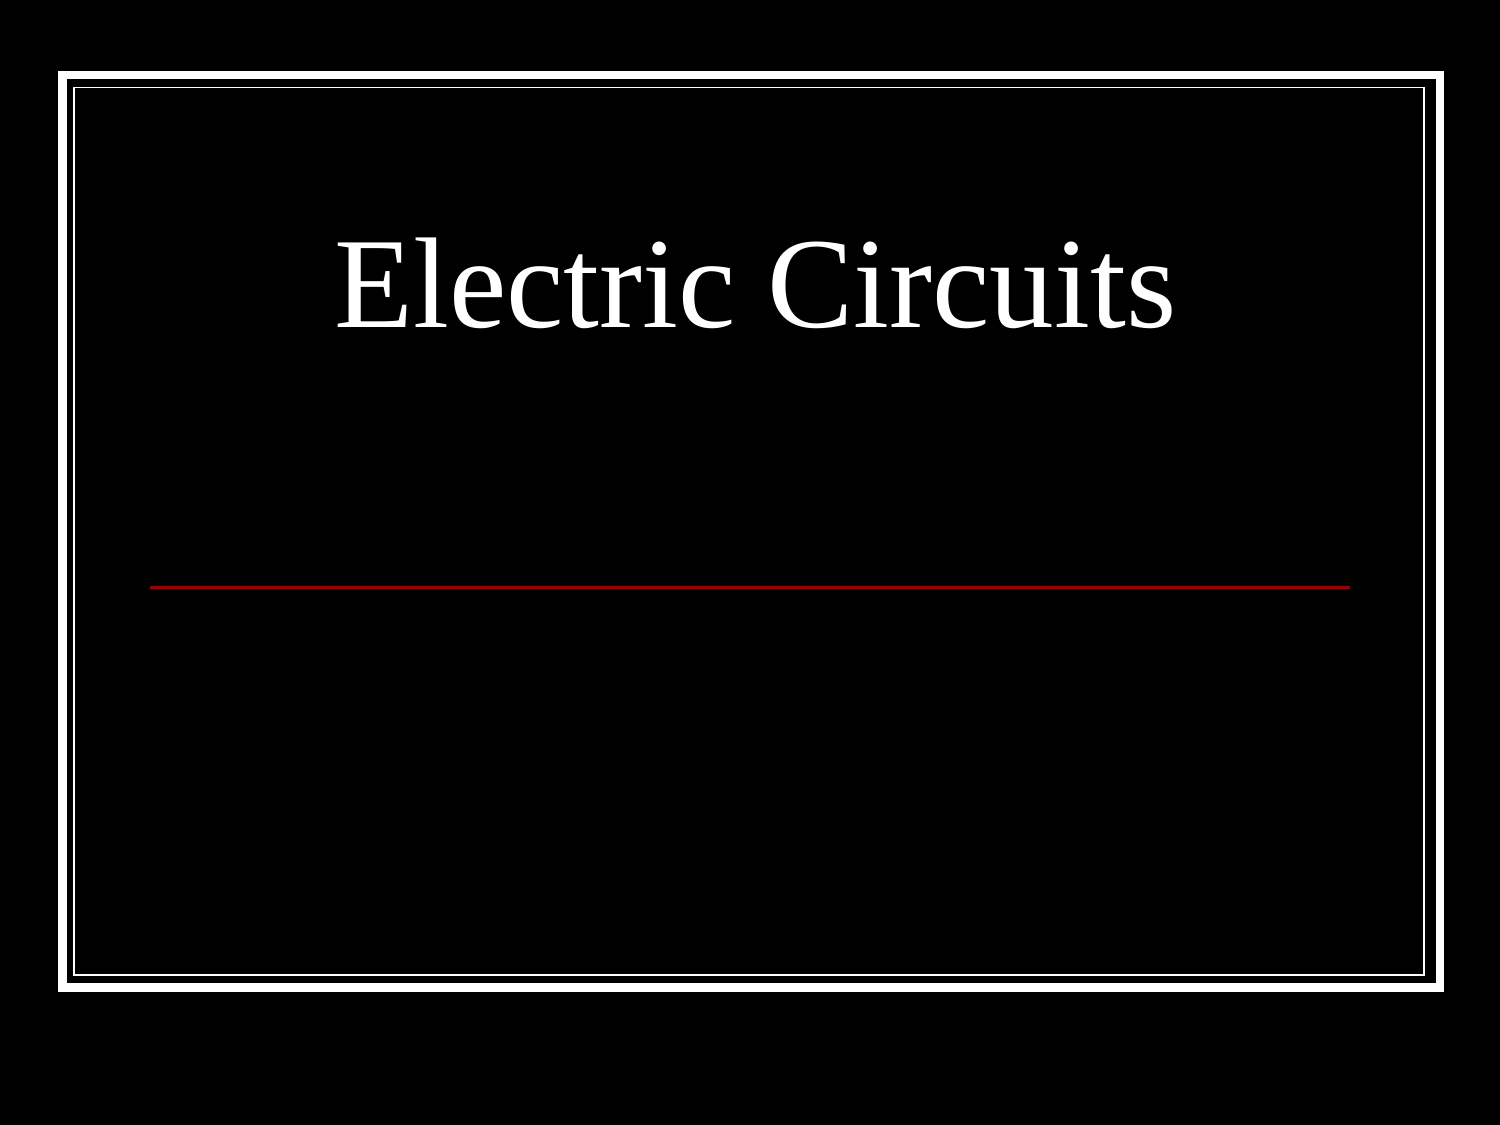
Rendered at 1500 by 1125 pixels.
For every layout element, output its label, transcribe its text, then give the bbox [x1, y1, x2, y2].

title Electric Circuits [200, 137, 1313, 516]
